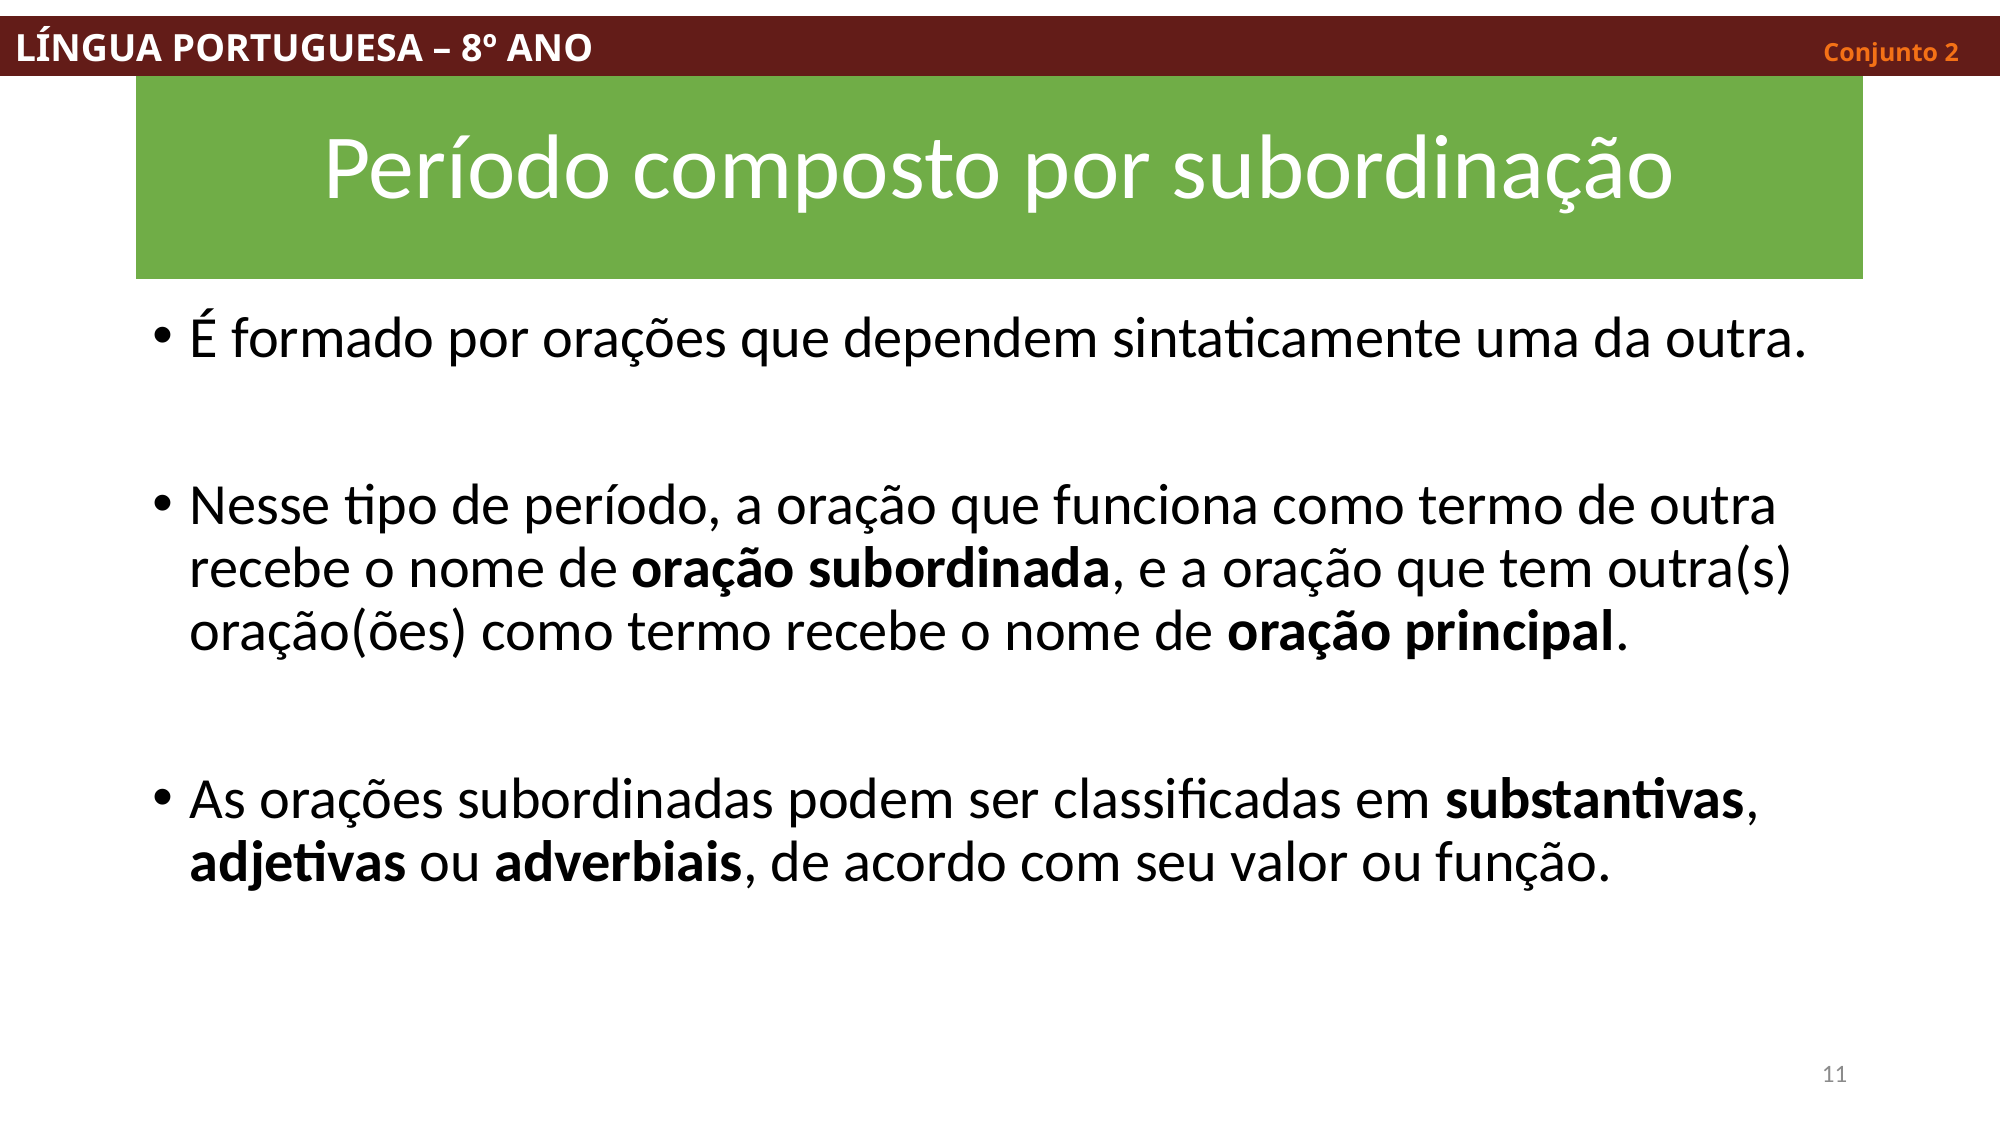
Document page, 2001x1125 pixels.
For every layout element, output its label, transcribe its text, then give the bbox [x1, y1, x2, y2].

title Período composto por subordinação [136, 76, 1863, 279]
text_box LÍNGUA PORTUGUESA – 8º ANO Conjunto 2 [0, 16, 2000, 76]
list É formado por orações que dependem sintaticamente uma da outra. Nesse tipo de período, a oração que funciona como termo de outra recebe o nome de oração subordinada, e a oração que tem outra(s) oração(ões) como termo recebe o nome de oração principal. As orações subordinadas podem ser classificadas em substantivas, adjetivas ou adverbiais, de acordo com seu valor ou função. [137, 299, 1863, 1014]
slide_number 11 [1412, 1042, 1863, 1103]
